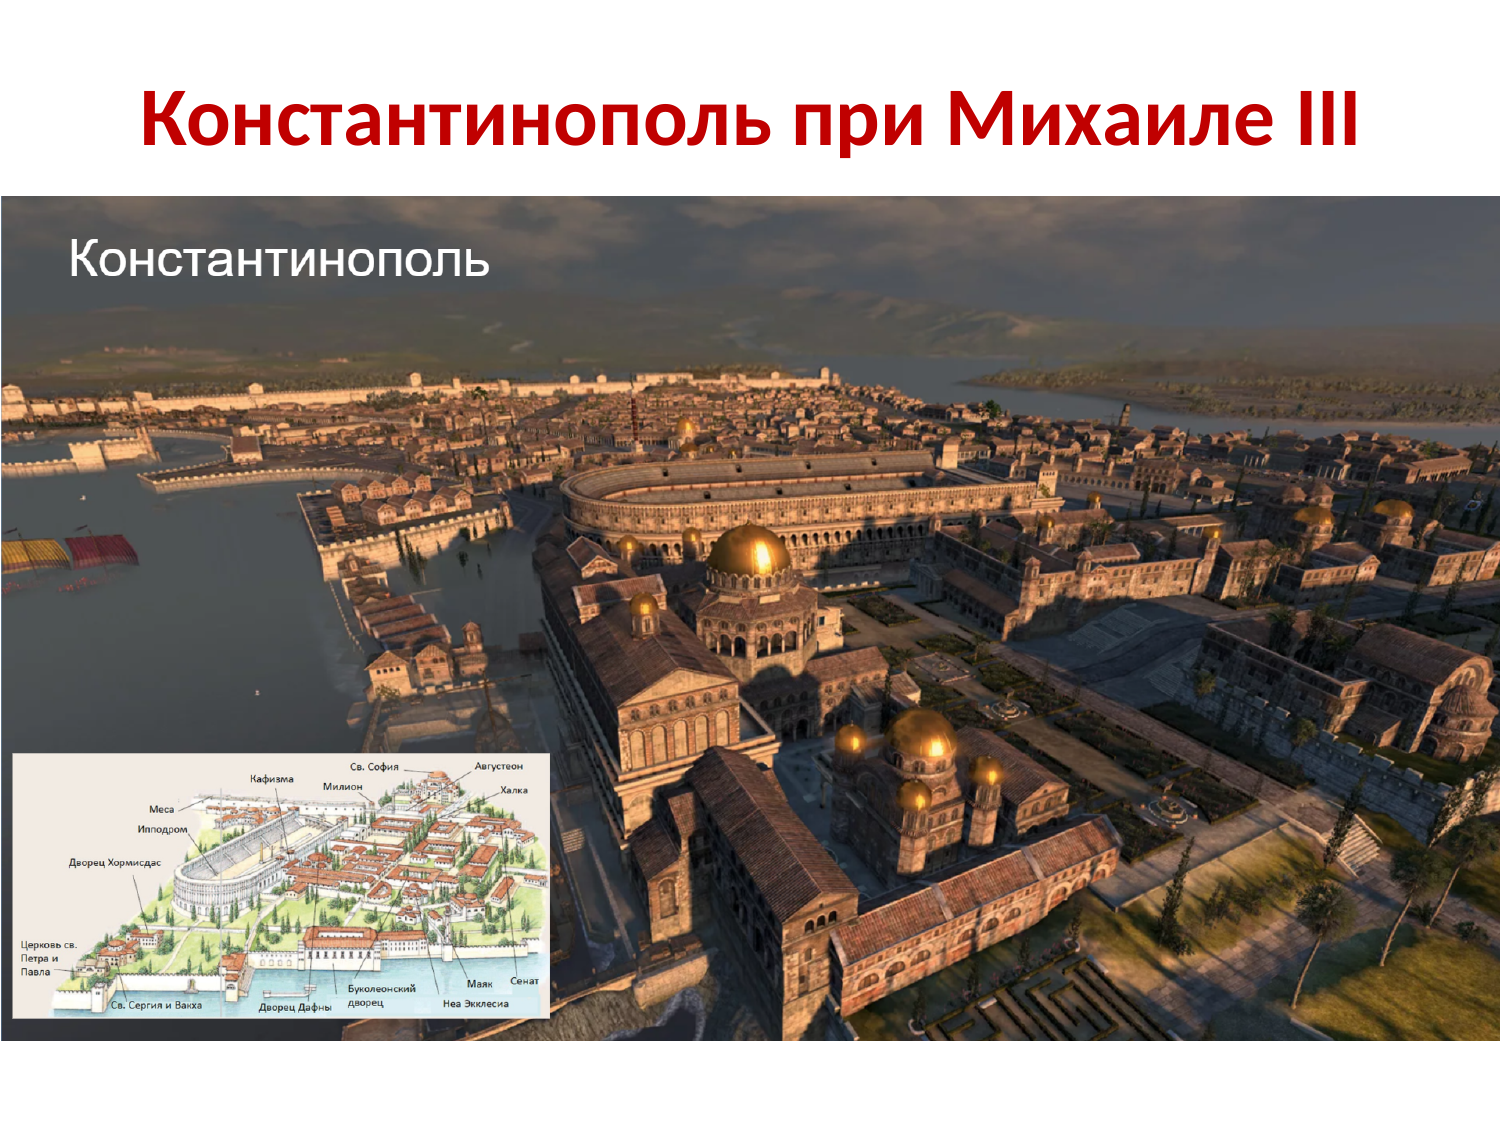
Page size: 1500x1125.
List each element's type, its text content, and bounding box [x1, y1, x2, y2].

picture [0, 196, 1500, 1041]
text_box Константинополь при Михаиле III [119, 54, 1383, 170]
